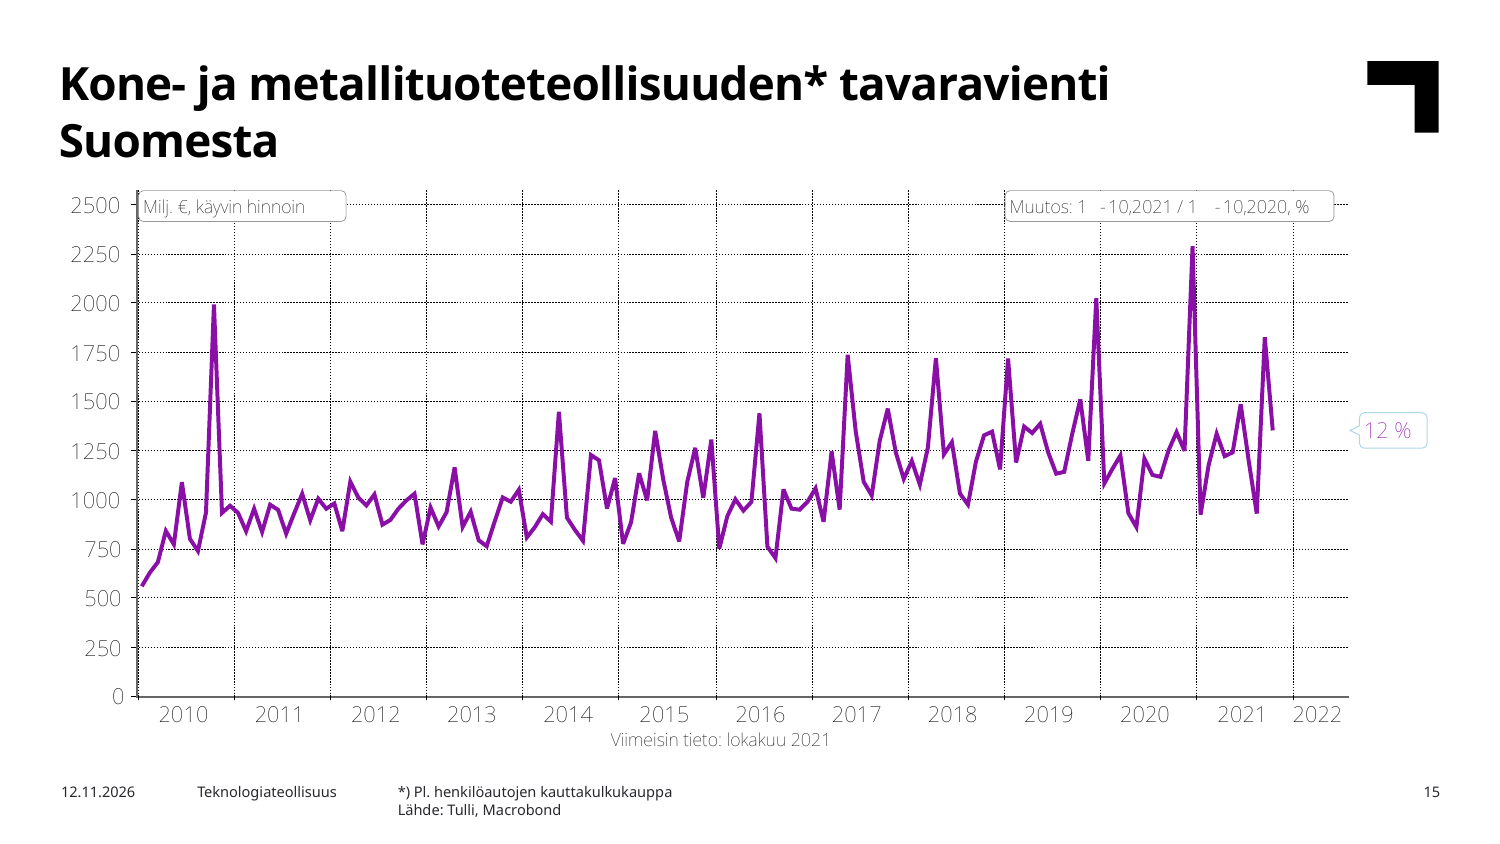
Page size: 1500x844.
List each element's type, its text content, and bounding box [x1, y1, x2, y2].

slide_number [46, 775, 182, 803]
list Kone- ja metallituoteteollisuuden* tavaravienti Suomesta [41, 46, 1353, 153]
slide_number 15 [1313, 775, 1456, 803]
list *) Pl. henkilöautojen kauttakulkukauppa Lähde: Tulli, Macrobond [382, 775, 871, 803]
footer Teknologiateollisuus [182, 775, 382, 803]
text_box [62, 181, 1436, 764]
